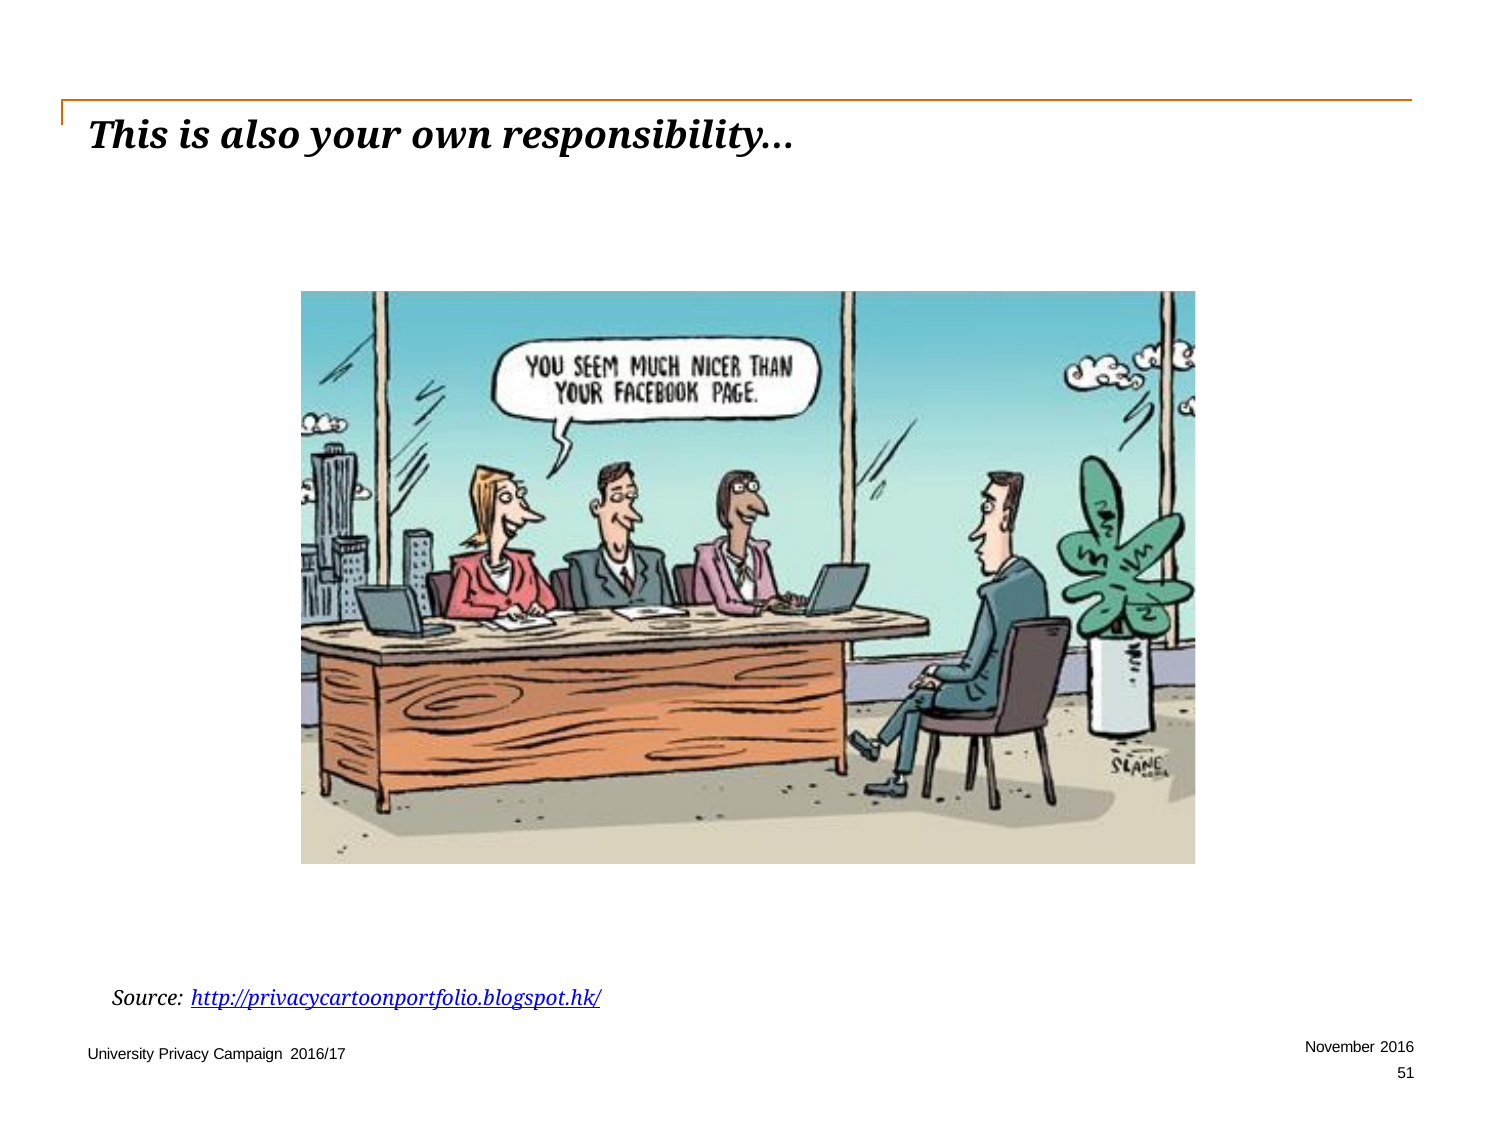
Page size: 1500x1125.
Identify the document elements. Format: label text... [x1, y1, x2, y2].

text_box Source: http://privacycartoonportfolio.blogspot.hk/ [110, 989, 609, 1013]
footer University Privacy Campaign 2016/17 [85, 1044, 349, 1125]
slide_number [1300, 1038, 1418, 1125]
title This is also your own responsibility… [84, 75, 1416, 300]
text_box [301, 291, 1196, 864]
